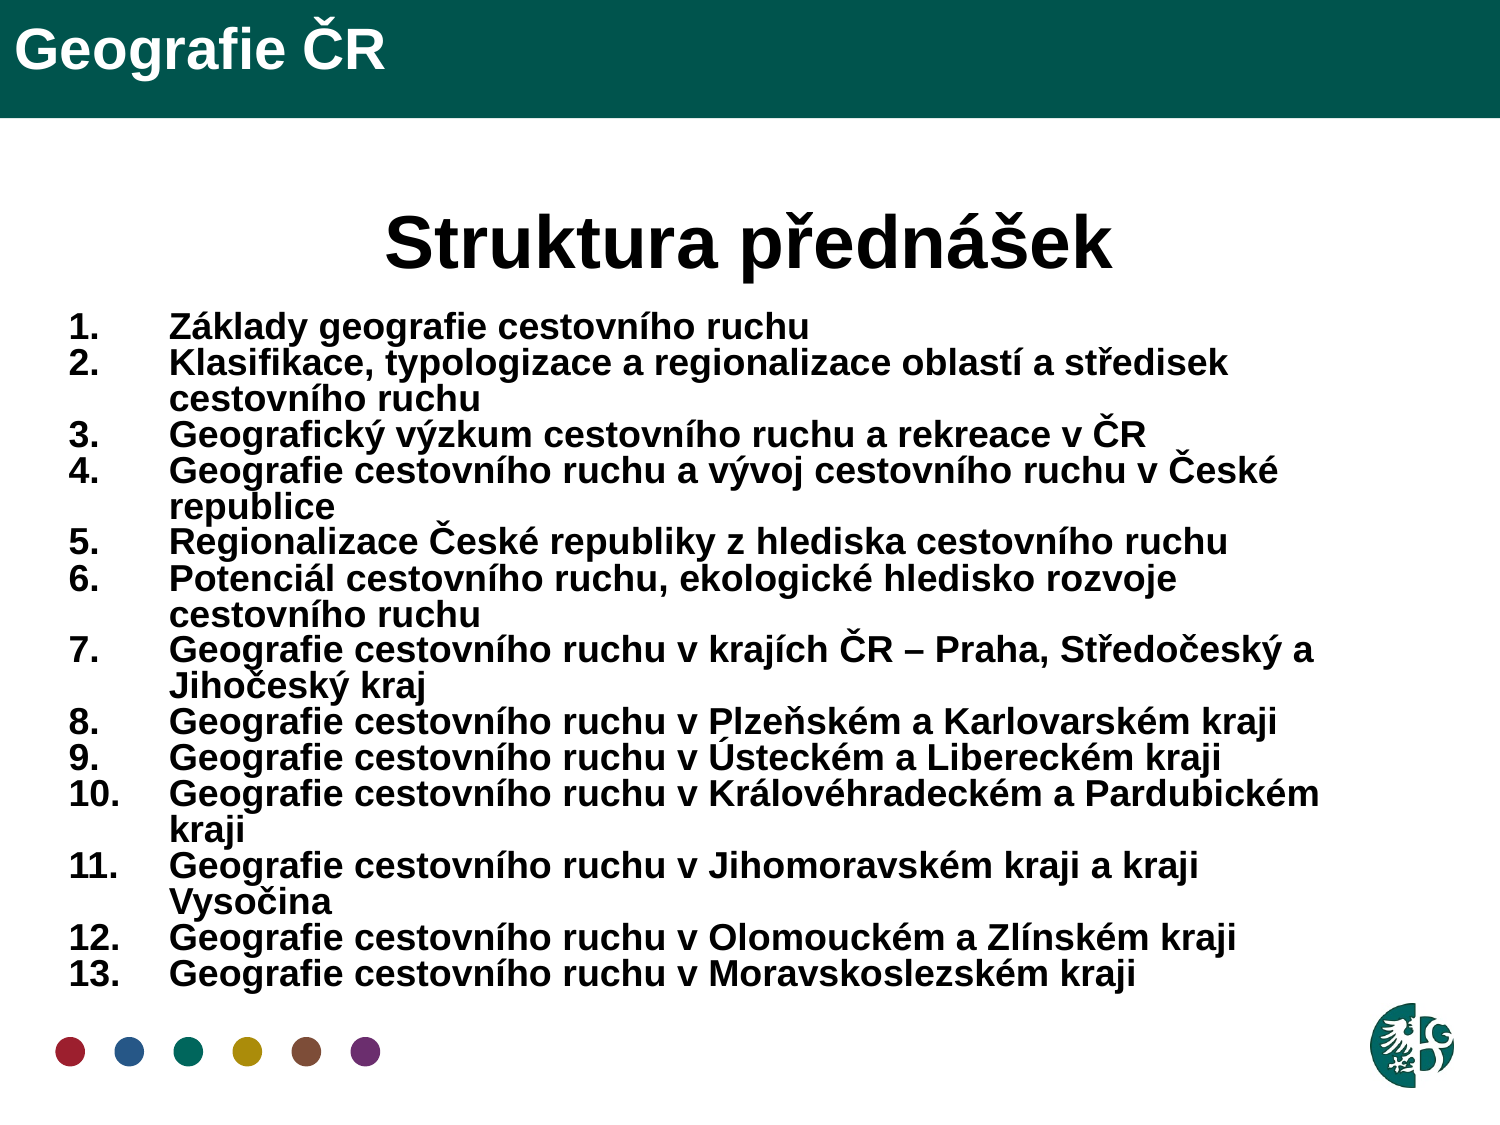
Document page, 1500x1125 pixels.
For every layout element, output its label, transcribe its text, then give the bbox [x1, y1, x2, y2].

picture [1369, 1003, 1455, 1088]
text_box Geografie ČR [0, 0, 1500, 120]
text_box Struktura přednášek [55, 186, 1444, 292]
text_box 1. Základy geografie cestovního ruchu 2. Klasifikace, typologizace a regionalizace oblastí a středisek cestovního ruchu 3. Geografický výzkum cestovního ruchu a rekreace v ČR 4. Geografie cestovního ruchu a vývoj cestovního ruchu v České republice 5. Regionalizace České republiky z hlediska cestovního ruchu 6. Potenciál cestovního ruchu, ekologické hledisko rozvoje cestovního ruchu 7. Geografie cestovního ruchu v krajích ČR – Praha, Středočeský a Jihočeský kraj 8. Geografie cestovního ruchu v Plzeňském a Karlovarském kraji 9. Geografie cestovního ruchu v Ústeckém a Libereckém kraji 10. Geografie cestovního ruchu v Královéhradeckém a Pardubickém kraji 11. Geografie cestovního ruchu v Jihomoravském kraji a kraji Vysočina 12. Geografie cestovního ruchu v Olomouckém a Zlínském kraji 13. Geografie cestovního ruchu v Moravskoslezském kraji [53, 303, 1383, 1047]
picture [55, 1036, 381, 1067]
